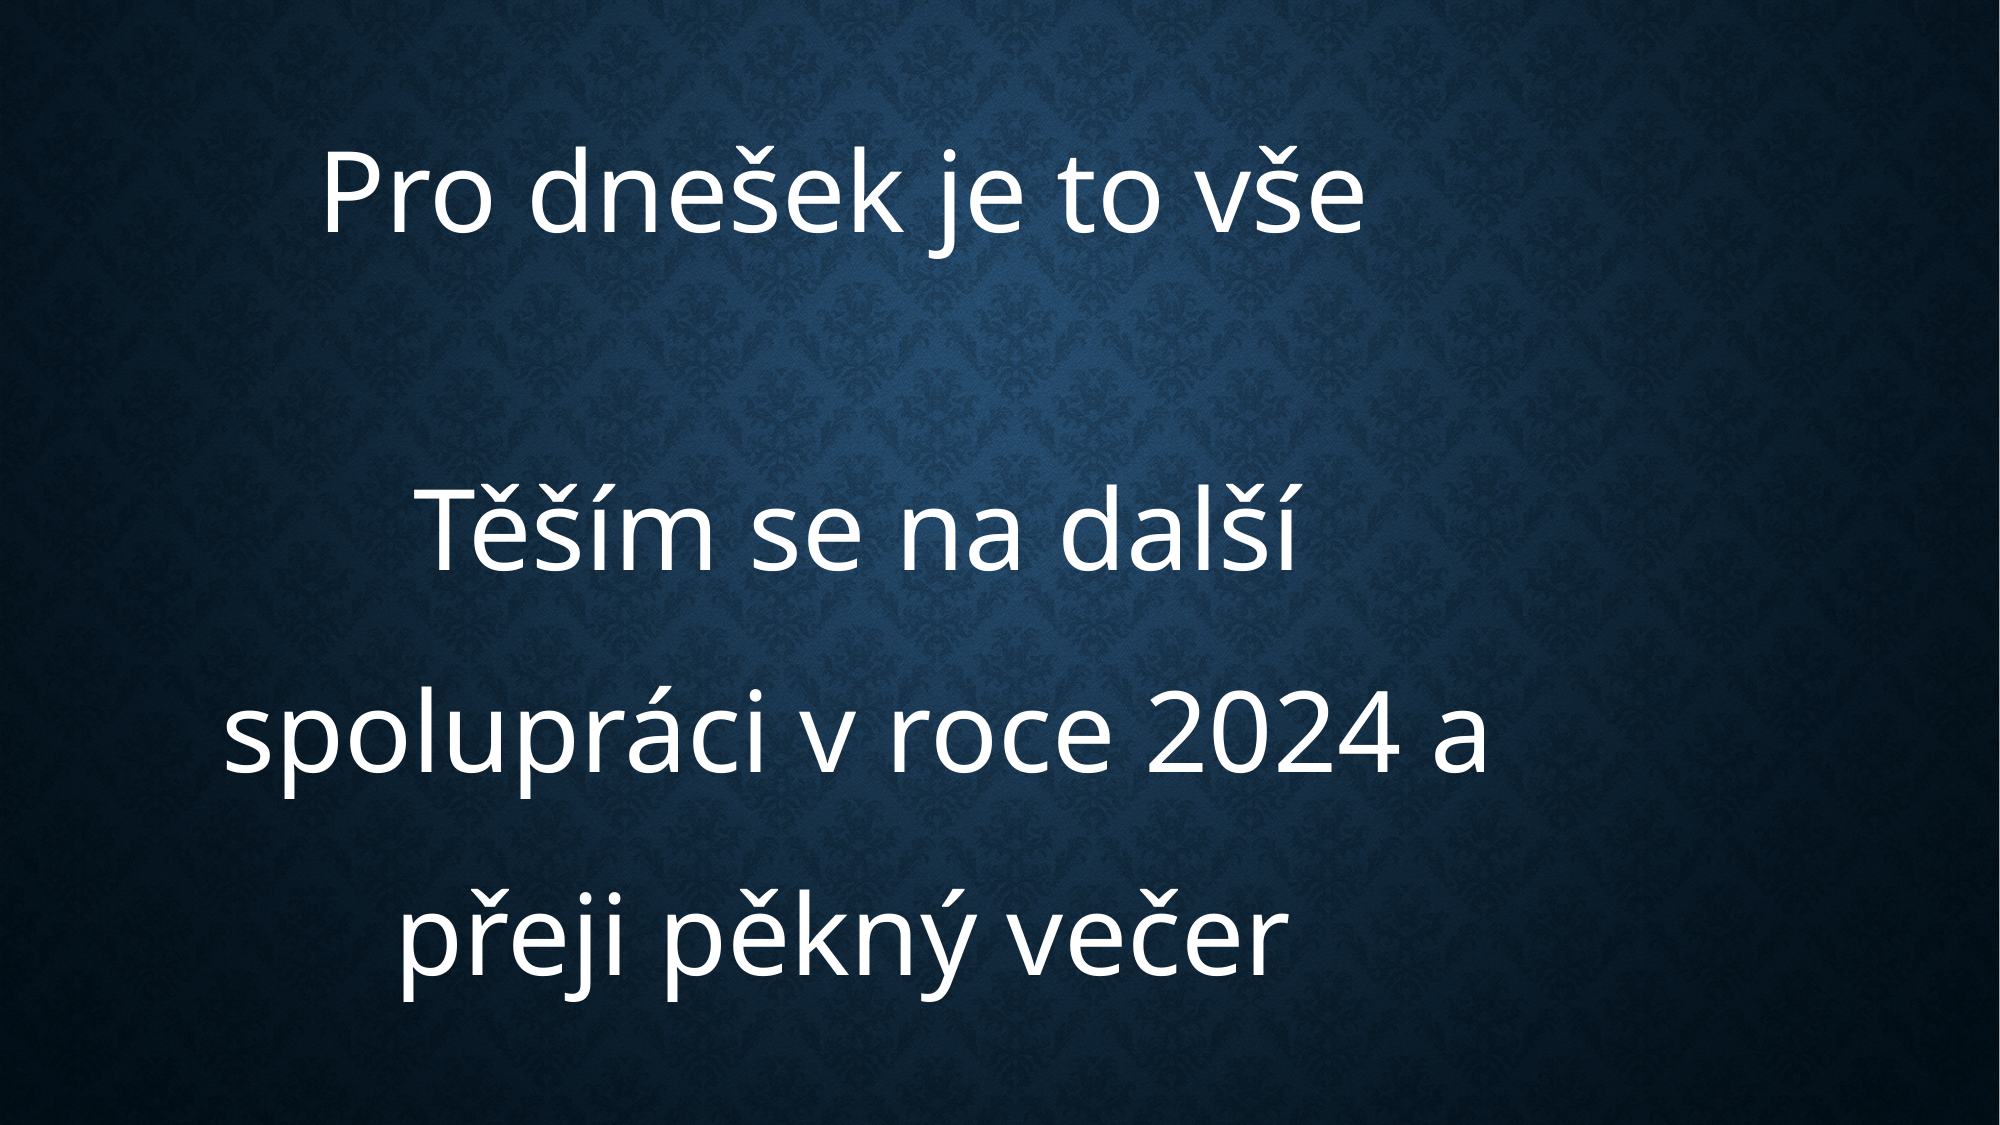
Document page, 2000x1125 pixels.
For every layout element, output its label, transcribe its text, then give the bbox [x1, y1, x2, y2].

text_box Pro dnešek je to vše Těším se na další spolupráci v roce 2024 a přeji pěkný večer [172, 42, 1544, 749]
